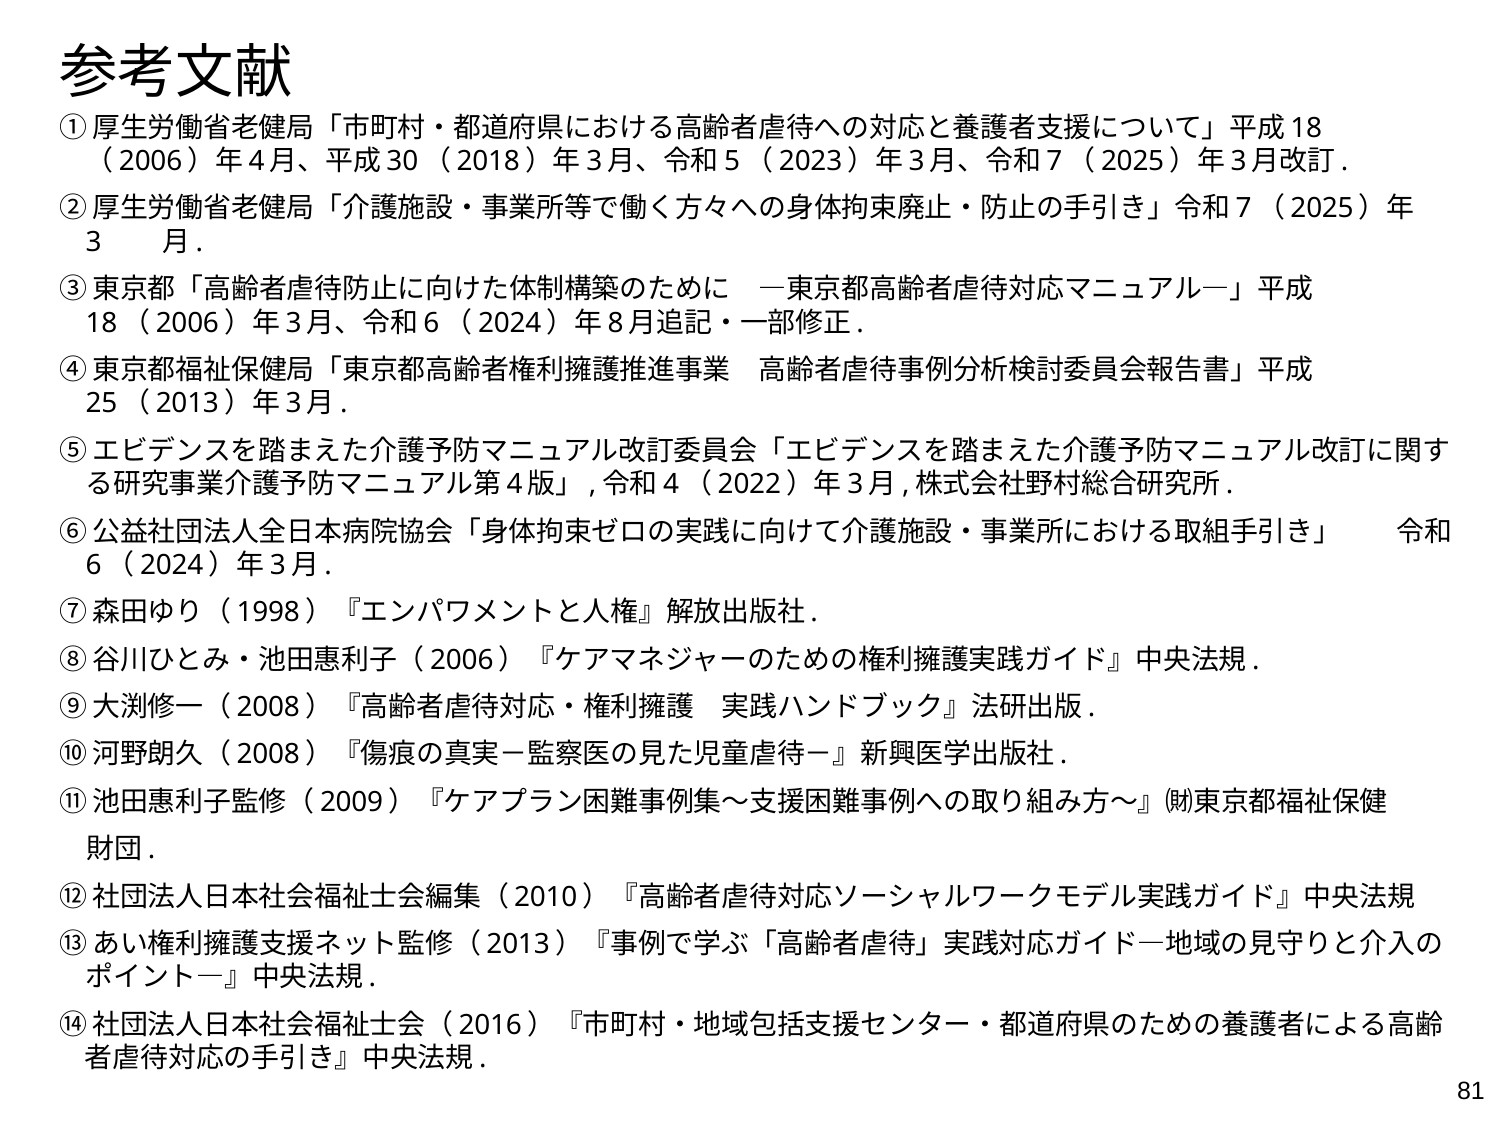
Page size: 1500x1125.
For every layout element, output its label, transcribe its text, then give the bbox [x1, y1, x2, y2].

text_box ①厚生労働省老健局「市町村・都道府県における高齢者虐待への対応と養護者支援について」平成18 （2006）年4月、平成30（2018）年3月、令和5（2023）年3月、令和7（2025）年3月改訂. ②厚生労働省老健局「介護施設・事業所等で働く方々への身体拘束廃止・防止の手引き」令和7（2025）年3 月. ③東京都「高齢者虐待防止に向けた体制構築のために ―東京都高齢者虐待対応マニュアル―」平成18（2006）年3月、令和6（2024）年8月追記・一部修正. ④東京都福祉保健局「東京都高齢者権利擁護推進事業 高齢者虐待事例分析検討委員会報告書」平成25（2013）年3月. ⑤エビデンスを踏まえた介護予防マニュアル改訂委員会「エビデンスを踏まえた介護予防マニュアル改訂に関する研究事業介護予防マニュアル第4版」,令和4（2022）年3月,株式会社野村総合研究所. ⑥公益社団法人全日本病院協会「身体拘束ゼロの実践に向けて介護施設・事業所における取組手引き」 令和6（2024）年3月. ⑦森田ゆり（1998）『エンパワメントと人権』解放出版社. ⑧谷川ひとみ・池田惠利子（2006）『ケアマネジャーのための権利擁護実践ガイド』中央法規. ⑨大渕修一（2008）『高齢者虐待対応・権利擁護 実践ハンドブック』法研出版. ⑩河野朗久（2008）『傷痕の真実－監察医の見た児童虐待－』新興医学出版社. ⑪池田惠利子監修（2009）『ケアプラン困難事例集～支援困難事例への取り組み方～』㈶東京都福祉保健 財団. ⑫社団法人日本社会福祉士会編集（2010）『高齢者虐待対応ソーシャルワークモデル実践ガイド』中央法規 ⑬あい権利擁護支援ネット監修（2013）『事例で学ぶ「高齢者虐待」実践対応ガイド―地域の見守りと介入のポイント―』中央法規. ⑭社団法人日本社会福祉士会（2016）『市町村・地域包括支援センター・都道府県のための養護者による高齢者虐待対応の手引き』中央法規. [44, 101, 1483, 1083]
title 参考文献 [44, 22, 1395, 101]
slide_number 81 [1162, 1059, 1500, 1120]
